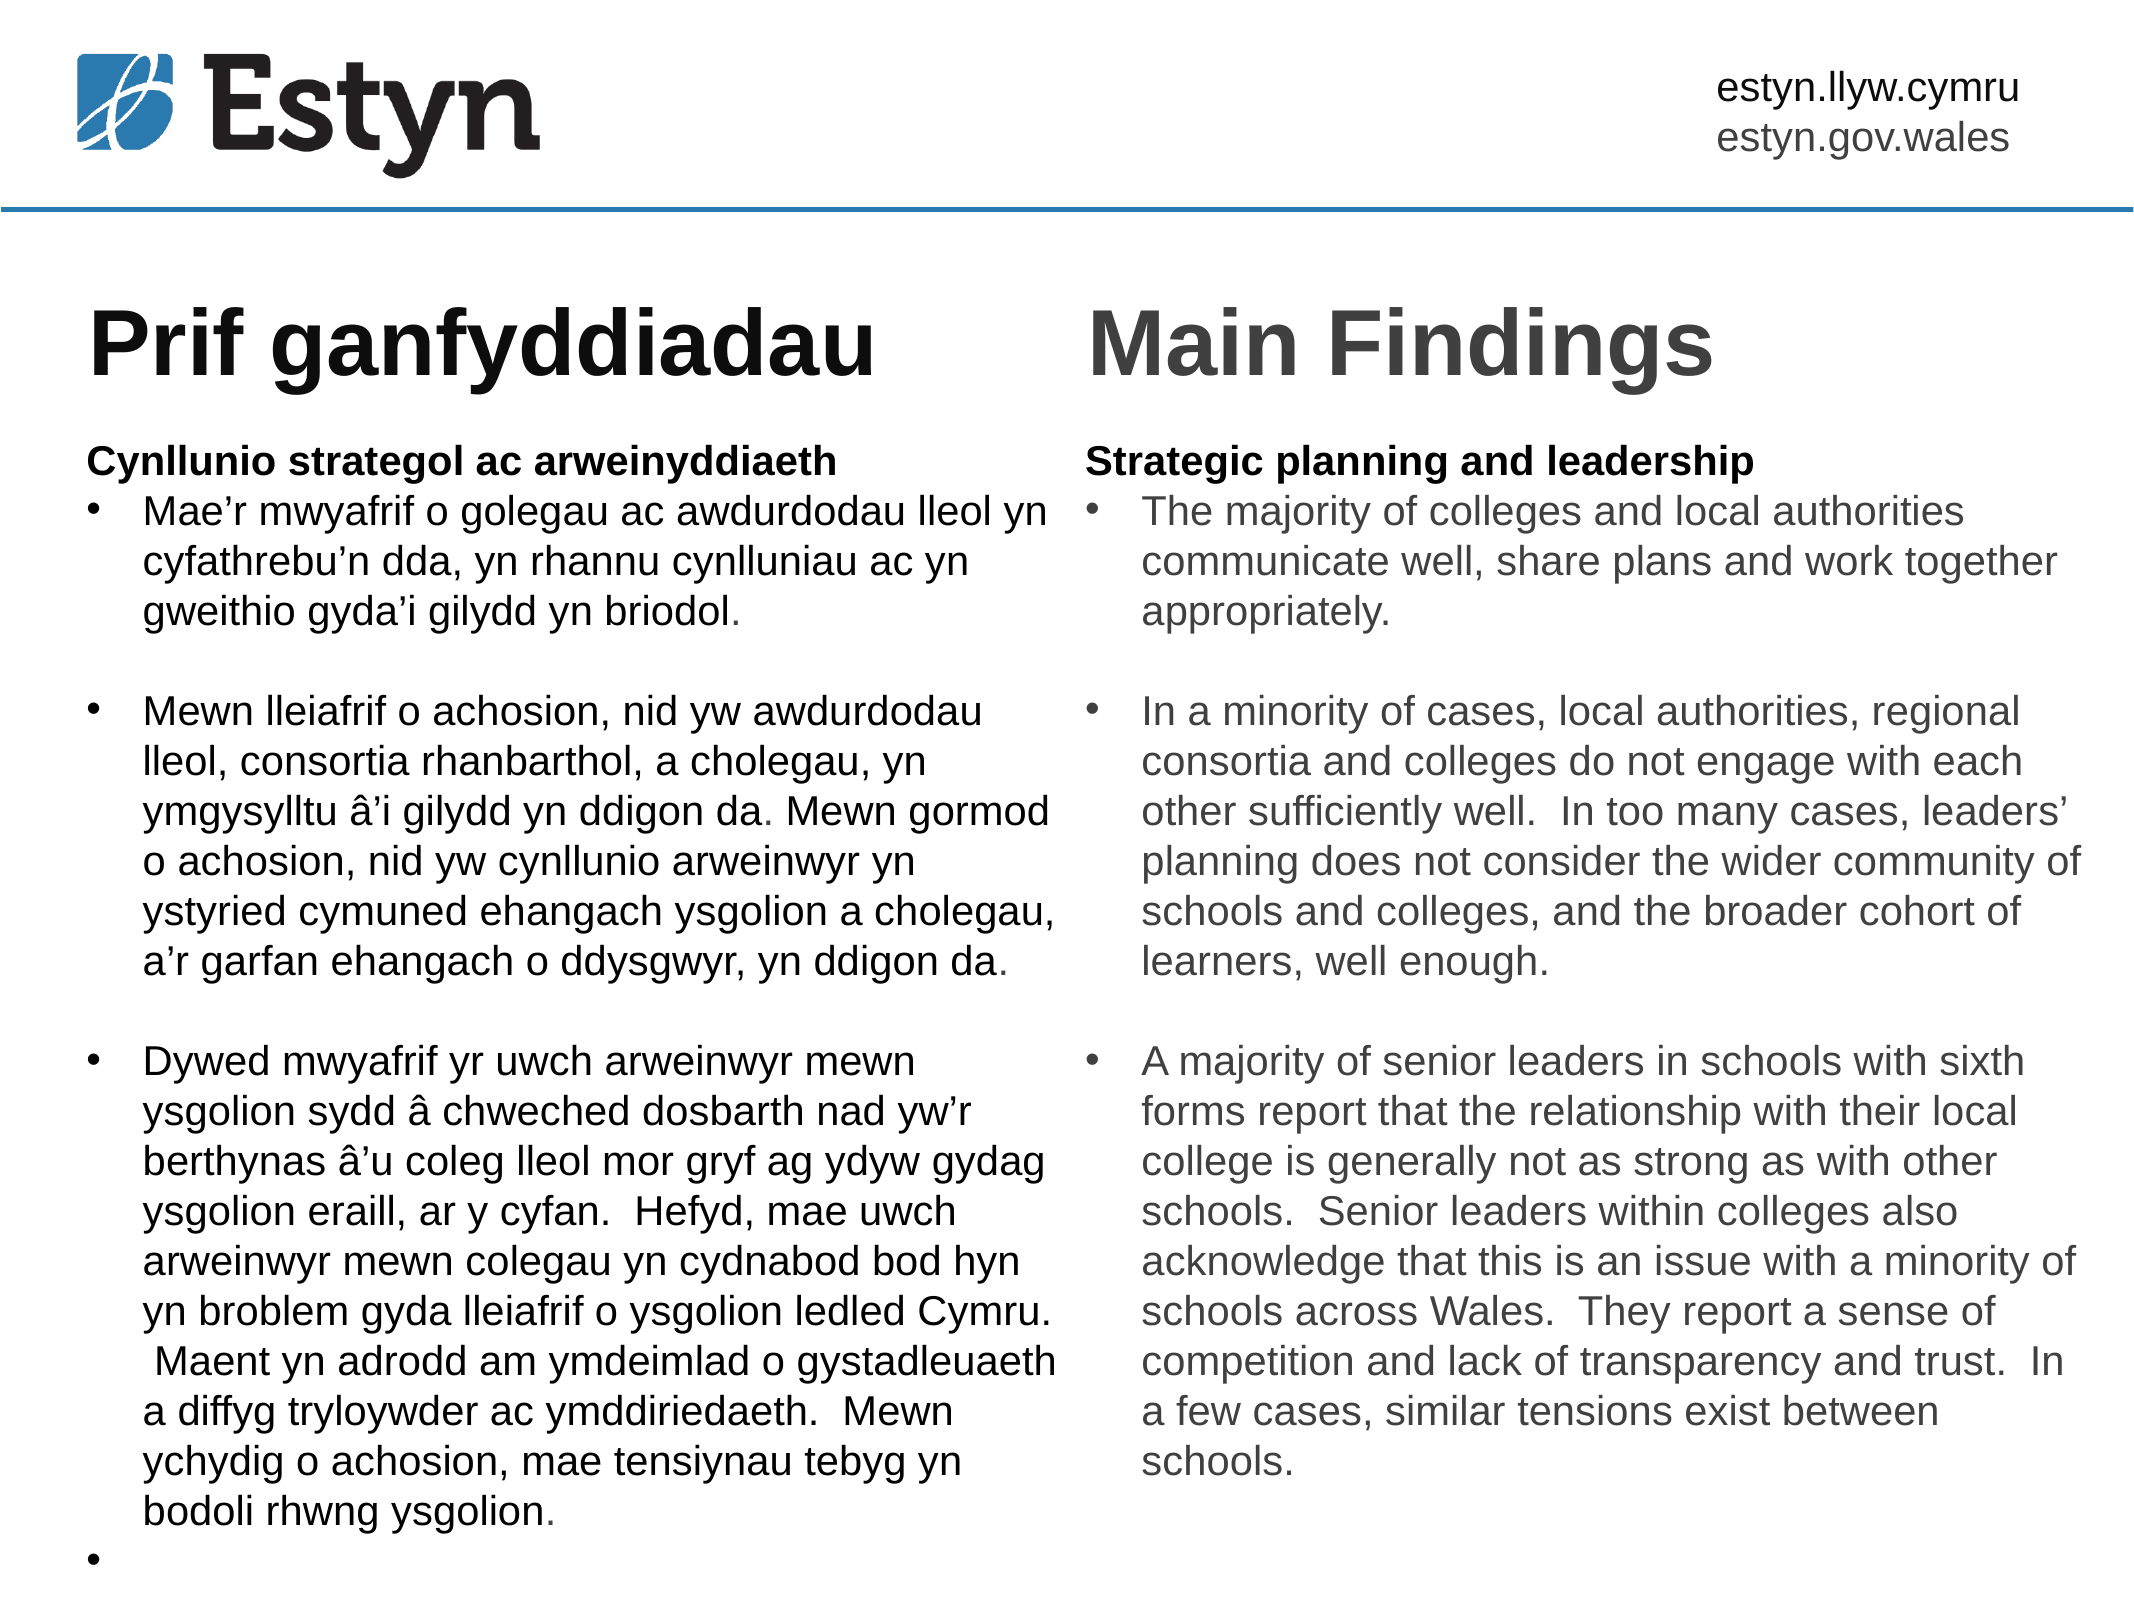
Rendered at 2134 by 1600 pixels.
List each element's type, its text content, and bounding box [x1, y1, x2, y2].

text_box Strategic planning and leadership The majority of colleges and local authorities communicate well, share plans and work together appropriately. In a minority of cases, local authorities, regional consortia and colleges do not engage with each other sufficiently well. In too many cases, leaders’ planning does not consider the wider community of schools and colleges, and the broader cohort of learners, well enough. A majority of senior leaders in schools with sixth forms report that the relationship with their local college is generally not as strong as with other schools. Senior leaders within colleges also acknowledge that this is an issue with a minority of schools across Wales. They report a sense of competition and lack of transparency and trust. In a few cases, similar tensions exist between schools. [1085, 433, 2088, 1484]
text_box Main Findings [1085, 281, 2060, 395]
picture [71, 37, 545, 185]
text_box Cynllunio strategol ac arweinyddiaeth Mae’r mwyafrif o golegau ac awdurdodau lleol yn cyfathrebu’n dda, yn rhannu cynlluniau ac yn gweithio gyda’i gilydd yn briodol. Mewn lleiafrif o achosion, nid yw awdurdodau lleol, consortia rhanbarthol, a cholegau, yn ymgysylltu â’i gilydd yn ddigon da. Mewn gormod o achosion, nid yw cynllunio arweinwyr yn ystyried cymuned ehangach ysgolion a cholegau, a’r garfan ehangach o ddysgwyr, yn ddigon da. Dywed mwyafrif yr uwch arweinwyr mewn ysgolion sydd â chweched dosbarth nad yw’r berthynas â’u coleg lleol mor gryf ag ydyw gydag ysgolion eraill, ar y cyfan. Hefyd, mae uwch arweinwyr mewn colegau yn cydnabod bod hyn yn broblem gyda lleiafrif o ysgolion ledled Cymru. Maent yn adrodd am ymdeimlad o gystadleuaeth a diffyg tryloywder ac ymddiriedaeth. Mewn ychydig o achosion, mae tensiynau tebyg yn bodoli rhwng ysgolion. [86, 433, 1061, 1600]
title Prif ganfyddiadau [86, 281, 2047, 549]
